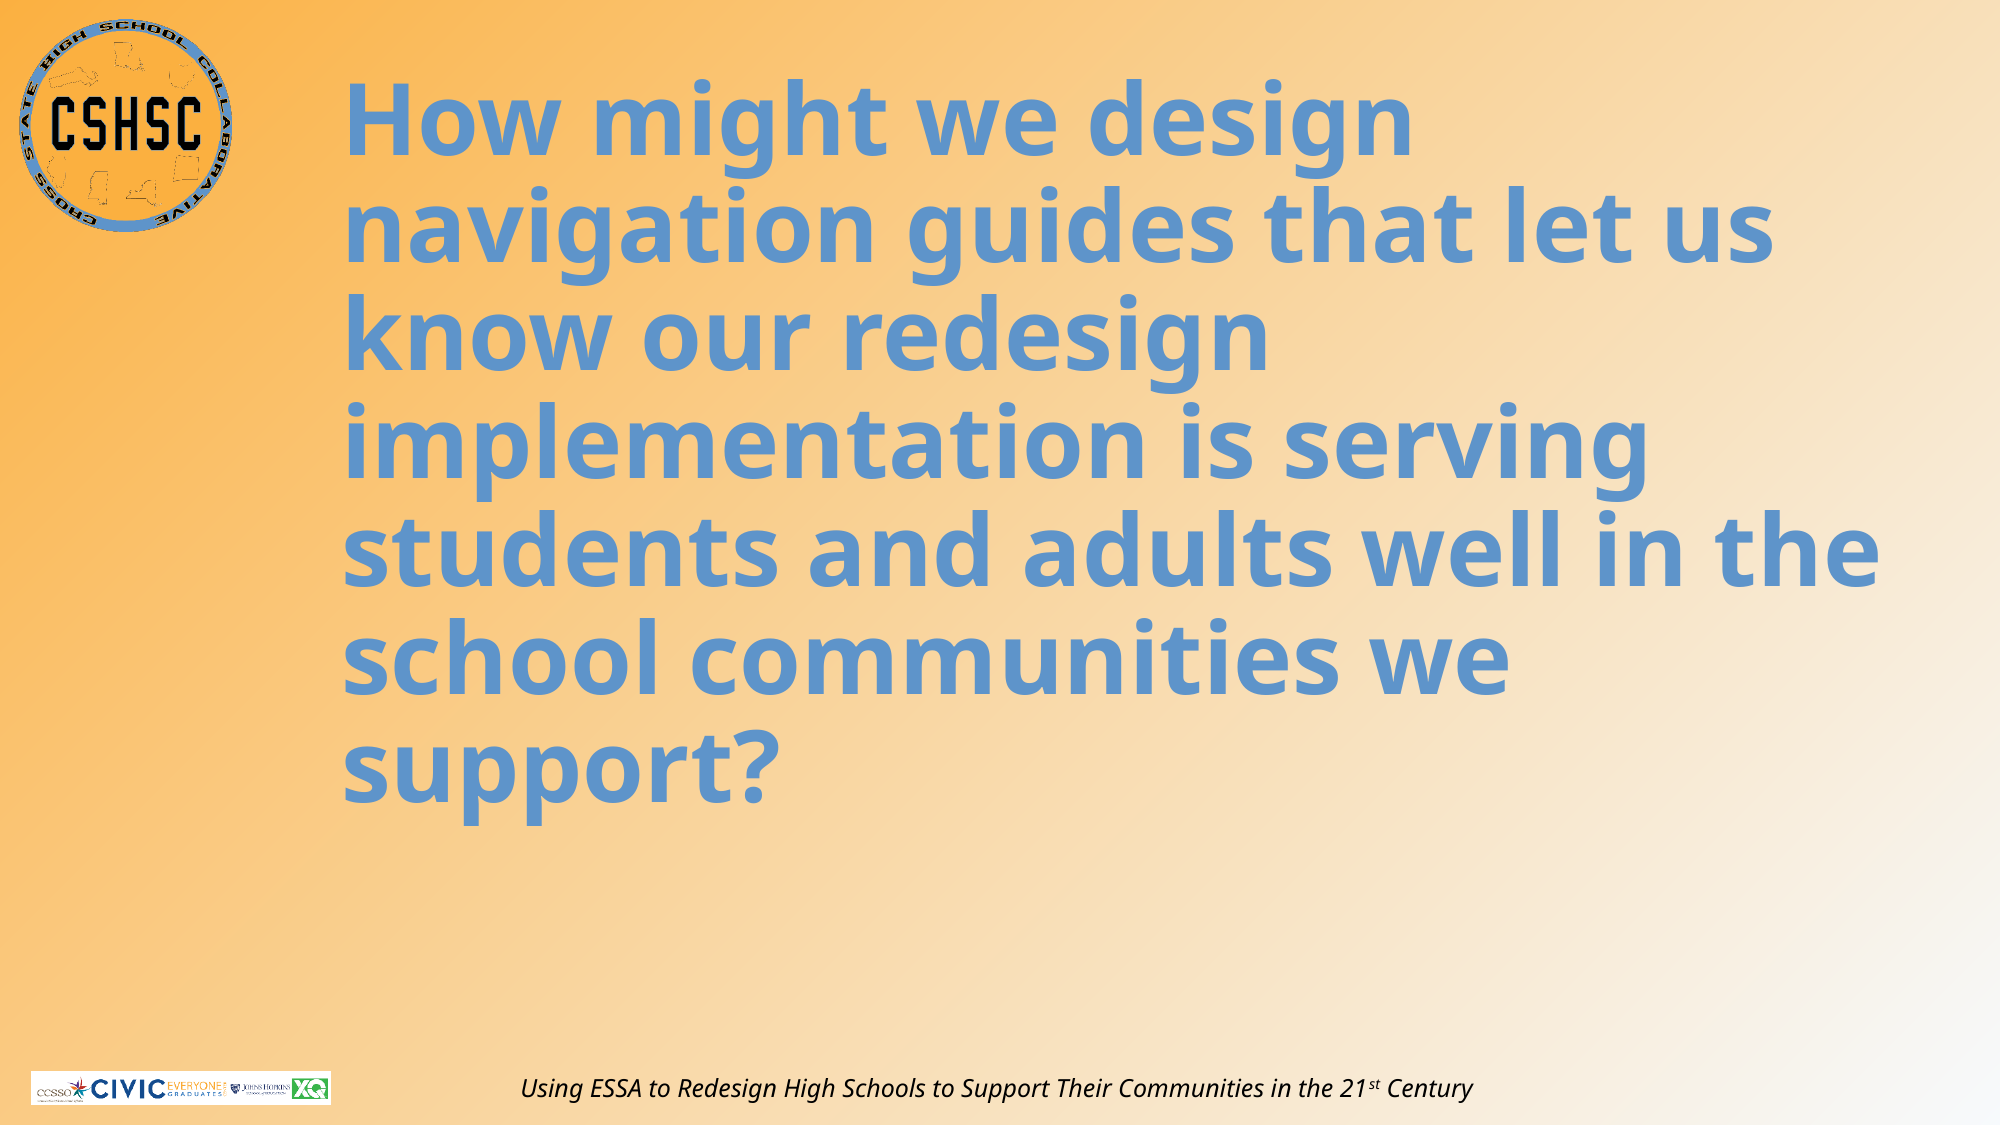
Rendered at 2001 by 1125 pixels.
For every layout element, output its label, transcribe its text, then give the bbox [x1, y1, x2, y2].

title How might we design navigation guides that let us know our redesign implementation is serving students and adults well in the school communities we support? [326, 363, 1956, 832]
picture [31, 1071, 331, 1105]
picture [18, 19, 233, 232]
